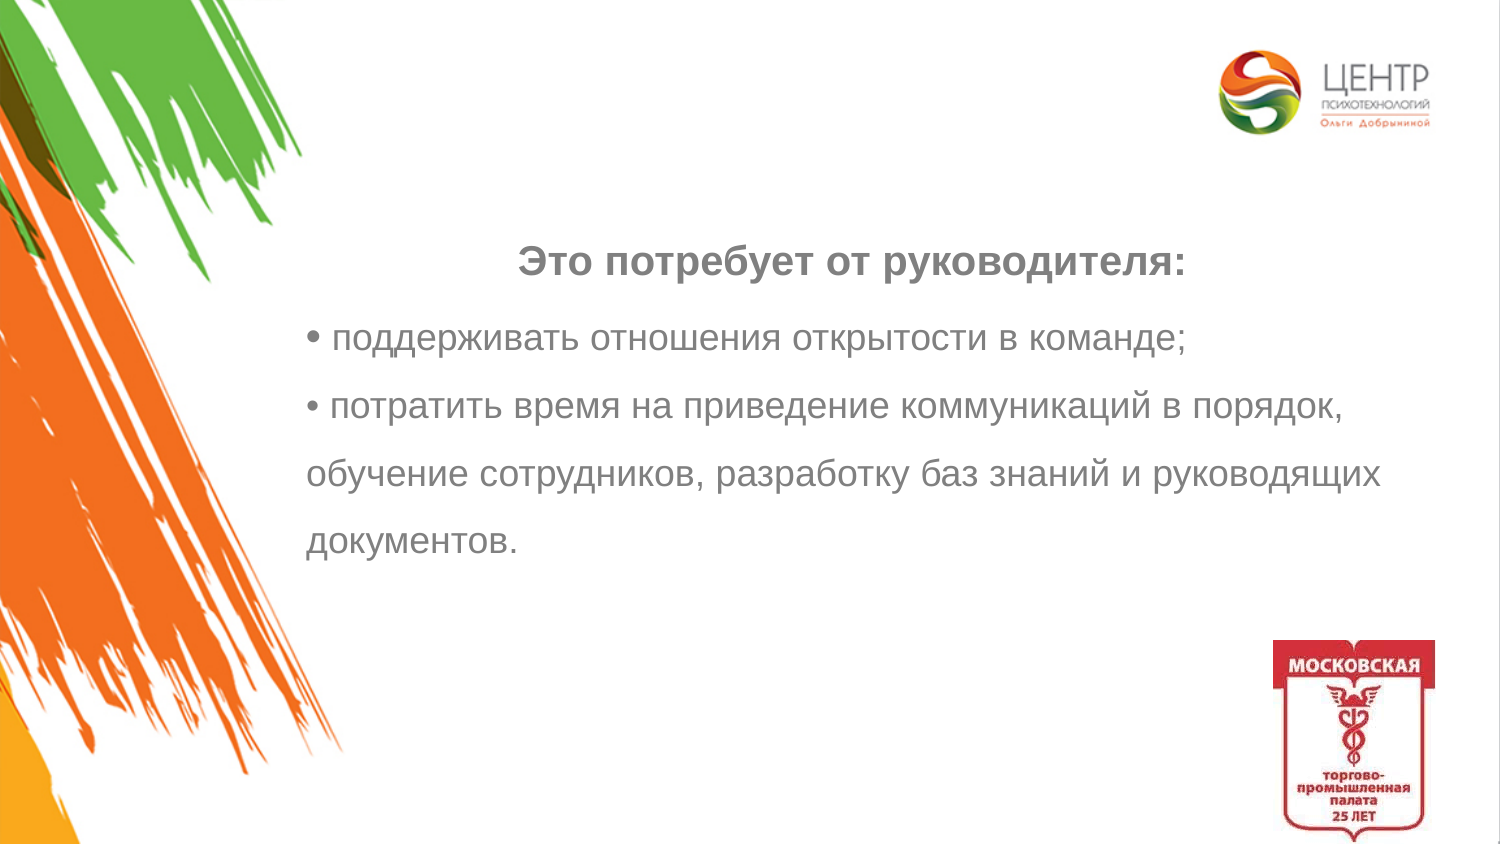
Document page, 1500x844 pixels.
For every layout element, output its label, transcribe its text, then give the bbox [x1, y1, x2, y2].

picture [0, 0, 1500, 844]
text_box Это потребует от руководителя: • поддерживать отношения открытости в команде; • потратить время на приведение коммуникаций в порядок, обучение сотрудников, разработку баз знаний и руководящих документов. [291, 201, 1403, 569]
